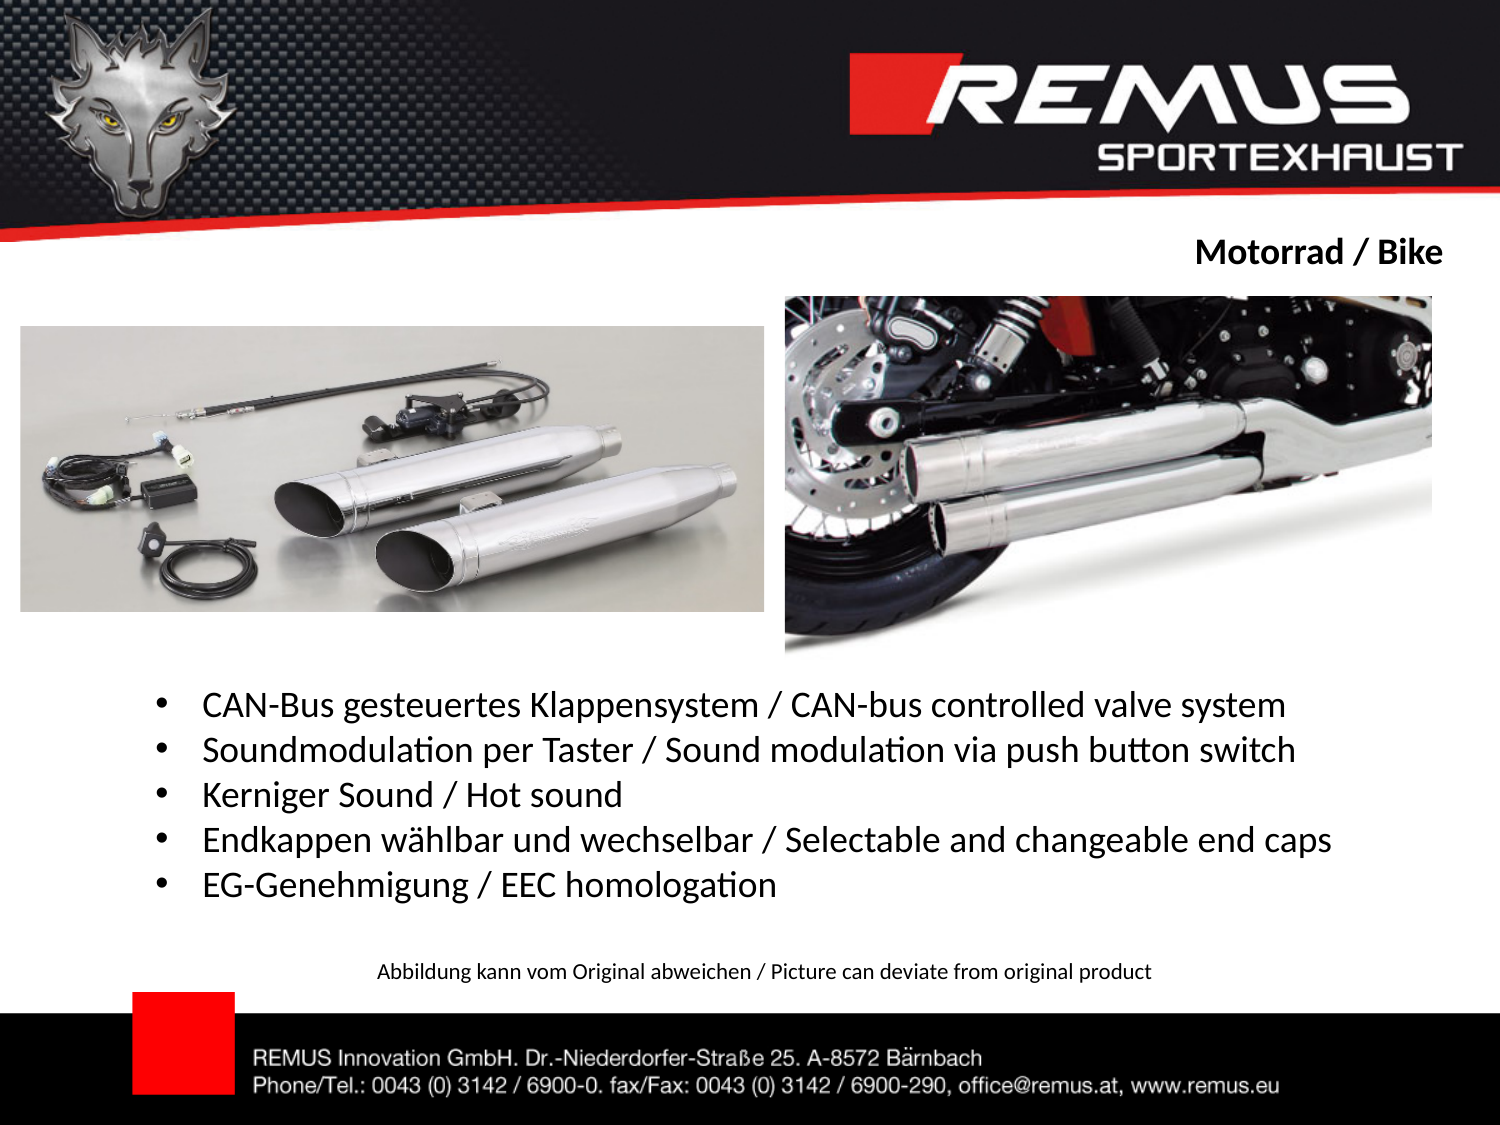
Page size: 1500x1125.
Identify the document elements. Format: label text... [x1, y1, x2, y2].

picture [784, 296, 1433, 667]
list Motorrad / Bike [667, 219, 1459, 303]
picture [0, 0, 1500, 242]
text_box CAN-Bus gesteuertes Klappensystem / CAN-bus controlled valve system Soundmodulation per Taster / Sound modulation via push button switch Kerniger Sound / Hot sound Endkappen wählbar und wechselbar / Selectable and changeable end caps EG-Genehmigung / EEC homologation [140, 672, 1500, 913]
list Abbildung kann vom Original abweichen / Picture can deviate from original product [281, 949, 1250, 997]
picture [20, 326, 765, 613]
picture [0, 992, 1500, 1125]
